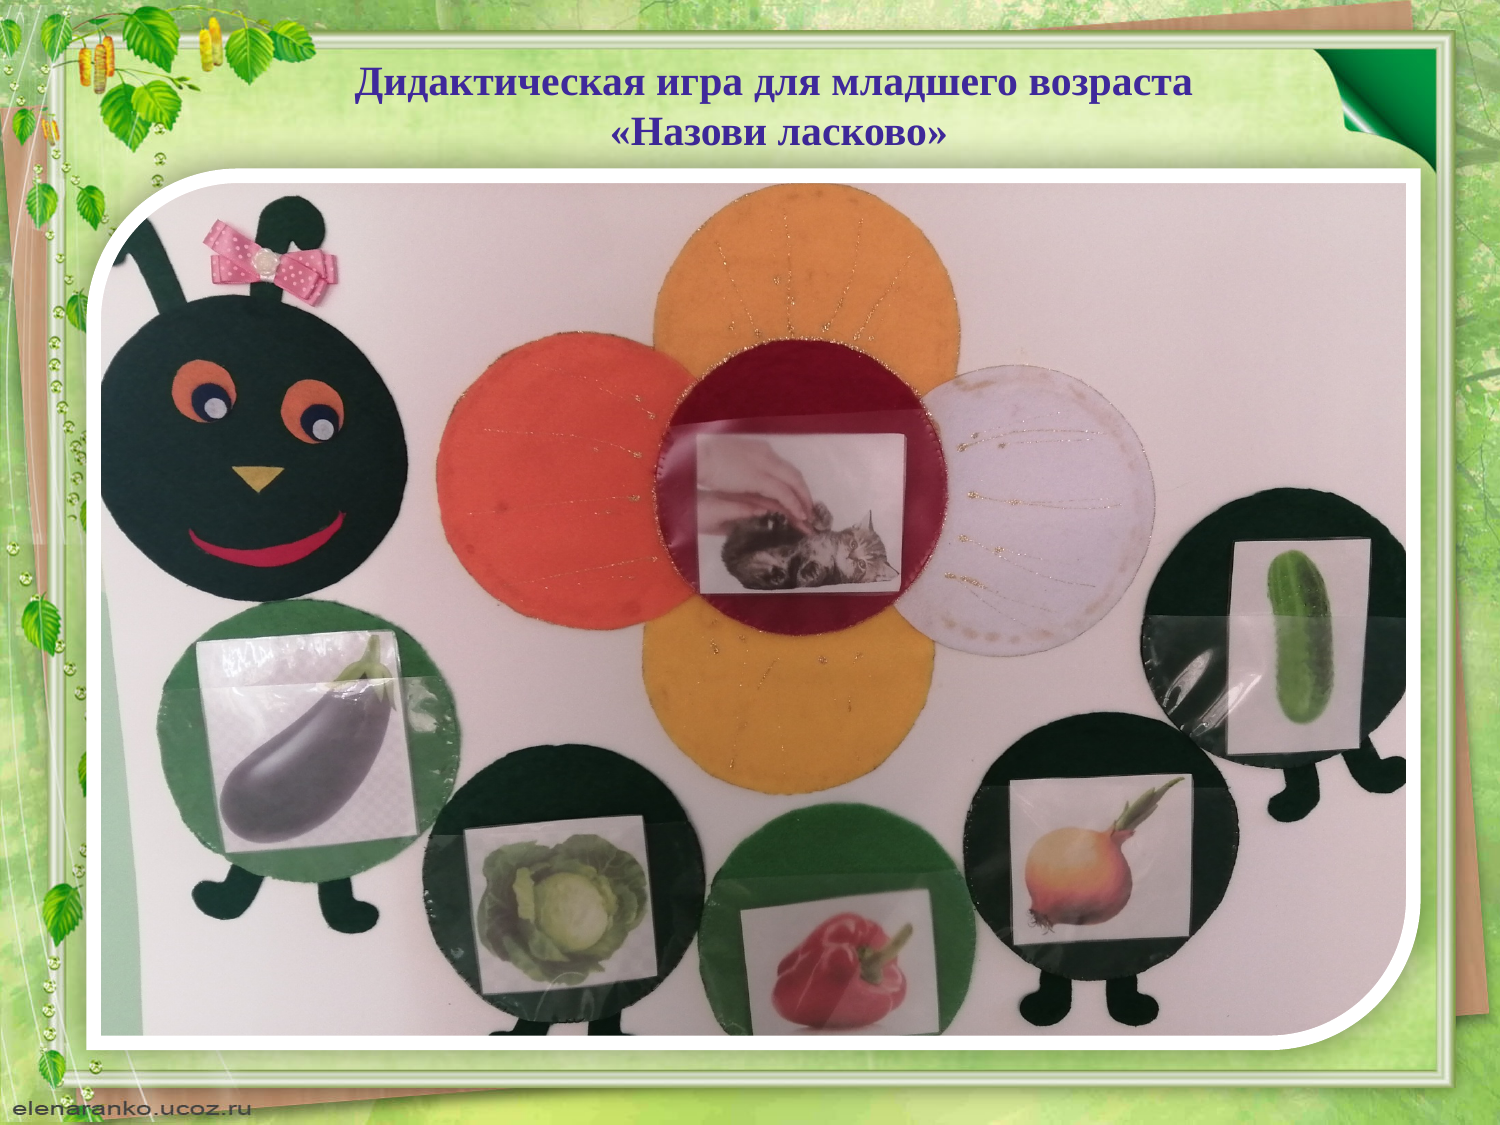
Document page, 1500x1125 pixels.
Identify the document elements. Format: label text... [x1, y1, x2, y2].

text_box Дидактическая игра для младшего возраста «Назови ласково» [140, 46, 1418, 162]
picture [0, 0, 1500, 1125]
